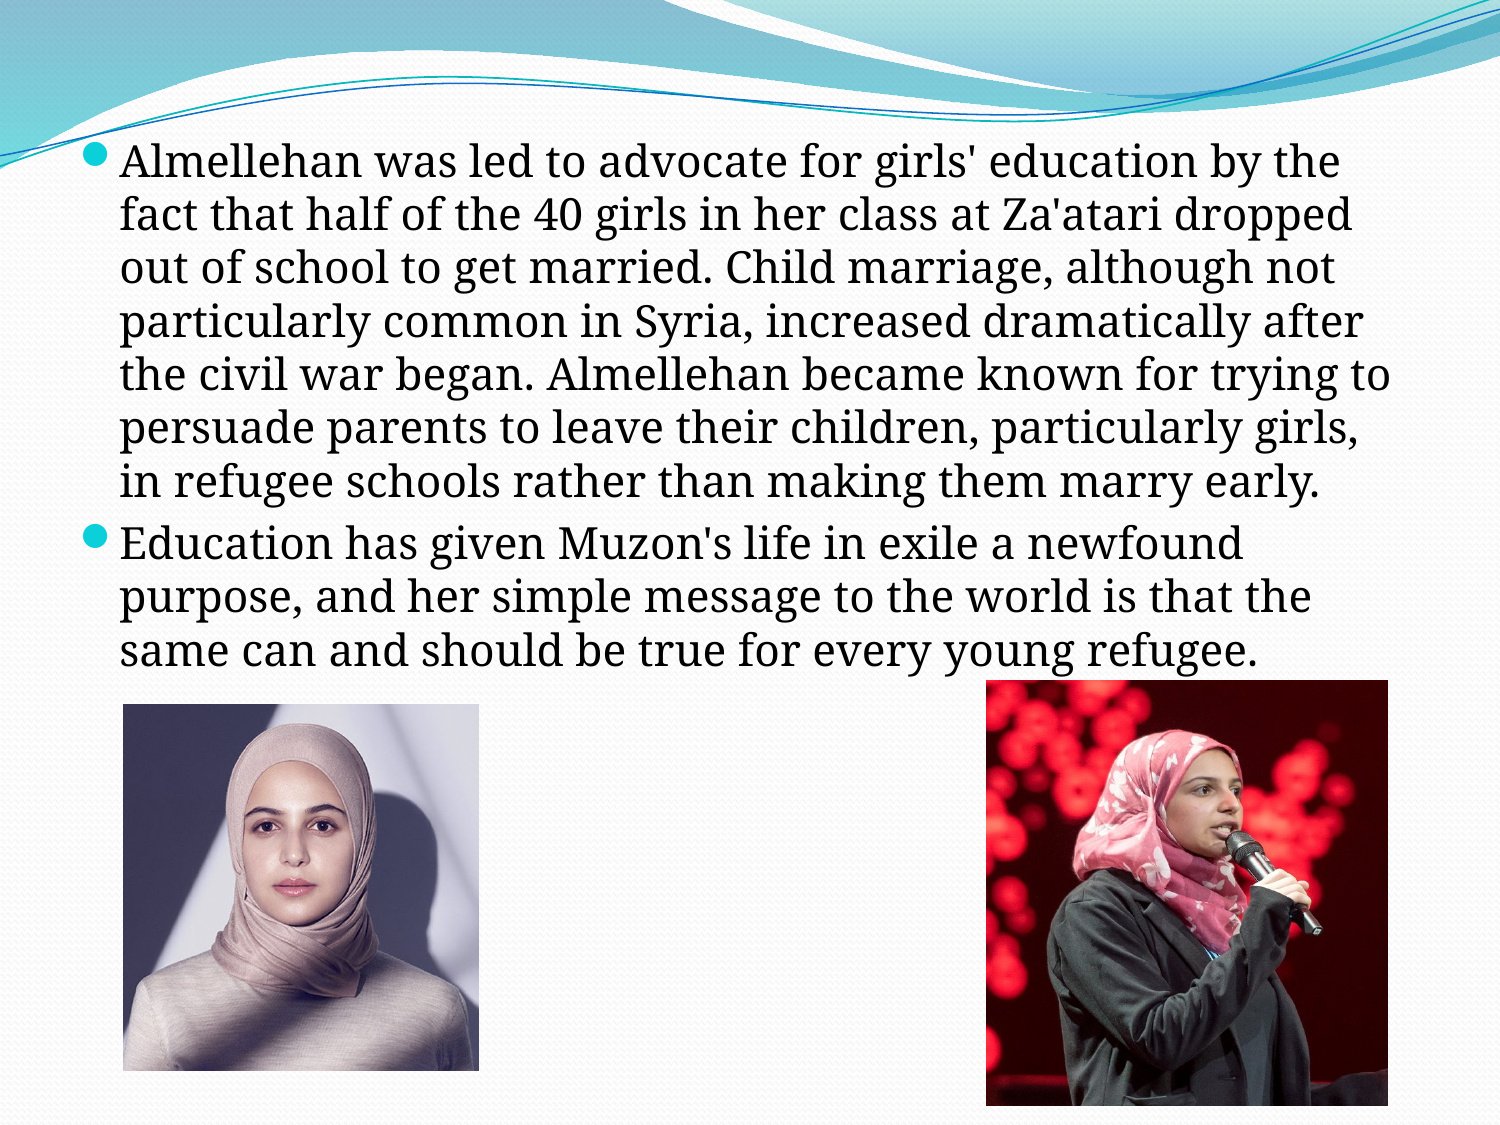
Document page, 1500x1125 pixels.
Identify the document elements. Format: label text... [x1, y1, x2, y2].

picture [123, 703, 479, 1071]
picture [985, 680, 1389, 1107]
list Almellehan was led to advocate for girls' education by the fact that half of the 40 girls in her class at Za'atari dropped out of school to get married. Child marriage, although not particularly common in Syria, increased dramatically after the civil war began. Almellehan became known for trying to persuade parents to leave their children, particularly girls, in refugee schools rather than making them marry early. Education has given Muzon's life in exile a newfound purpose, and her simple message to the world is that the same can and should be true for every young refugee. [64, 125, 1415, 693]
